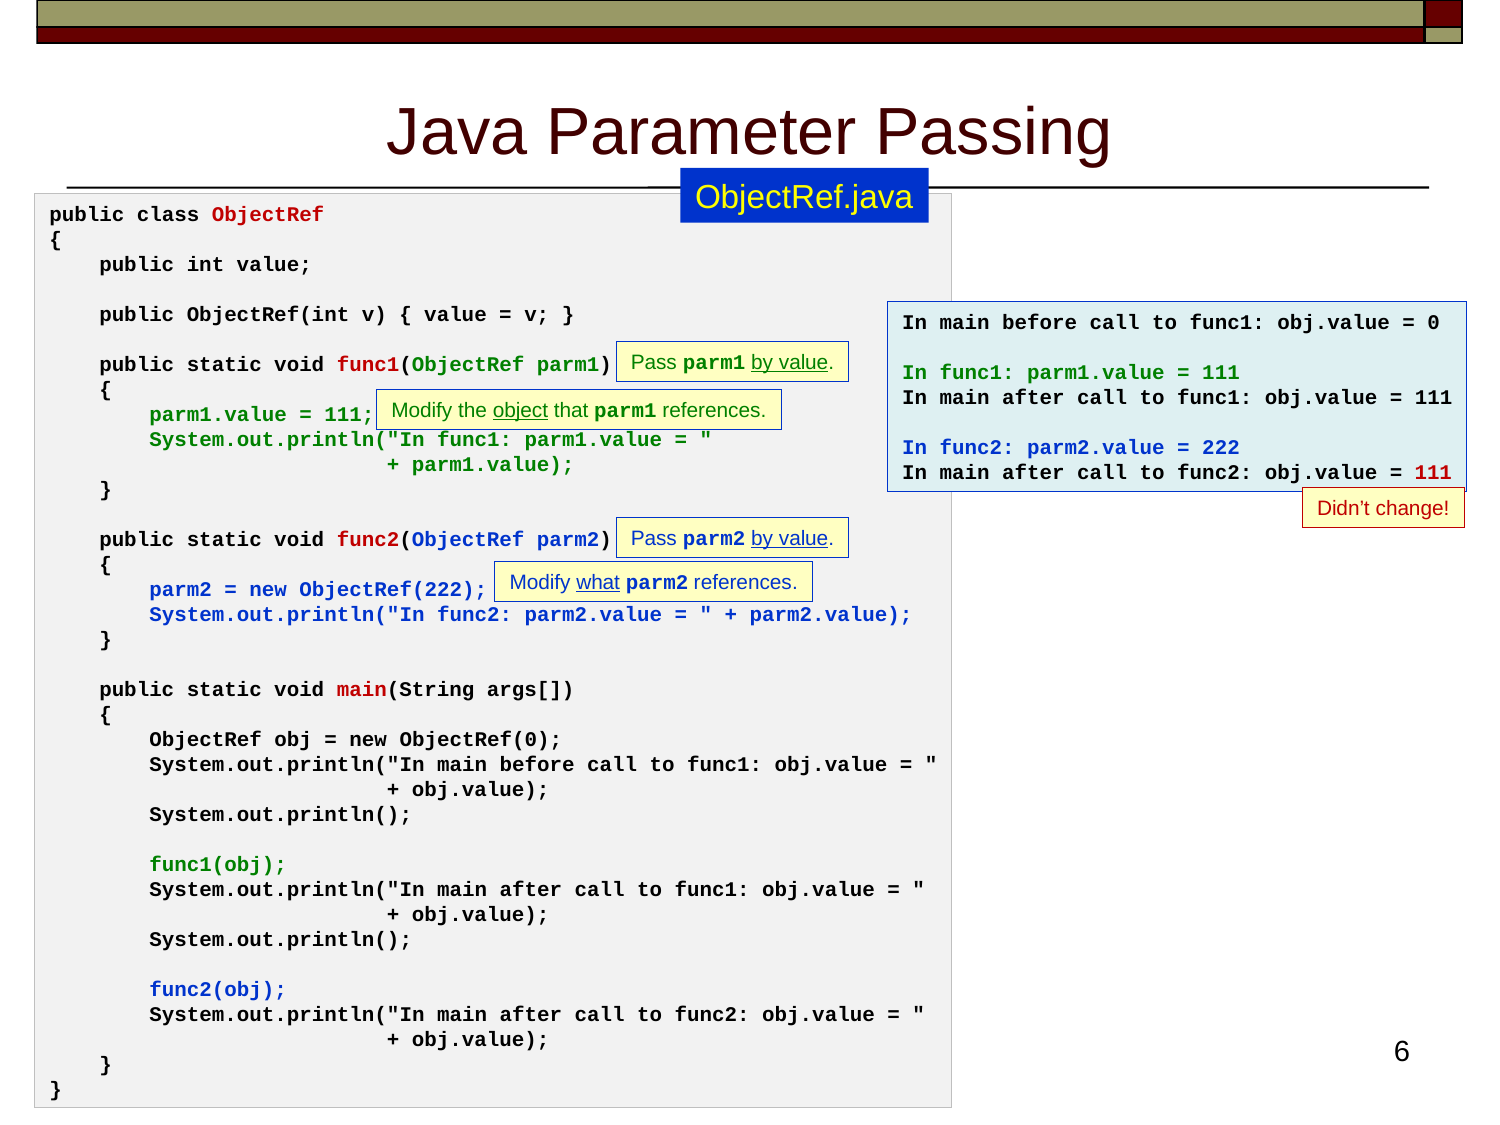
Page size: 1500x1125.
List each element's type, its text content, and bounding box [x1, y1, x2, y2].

text_box Pass parm1 by value. [616, 341, 849, 382]
title Java Parameter Passing [75, 67, 1425, 175]
text_box Didn’t change! [1302, 487, 1465, 528]
text_box public class ObjectRef { public int value; public ObjectRef(int v) { value = v; } public static void func1(ObjectRef parm1) { parm1.value = 111; System.out.println("In func1: parm1.value = " + parm1.value); } public static void func2(ObjectRef parm2) { parm2 = new ObjectRef(222); System.out.println("In func2: parm2.value = " + parm2.value); } public static void main(String args[]) { ObjectRef obj = new ObjectRef(0); System.out.println("In main before call to func1: obj.value = " + obj.value); System.out.println(); func1(obj); System.out.println("In main after call to func1: obj.value = " + obj.value); System.out.println(); func2(obj); System.out.println("In main after call to func2: obj.value = " + obj.value); } } [34, 193, 952, 1108]
slide_number 6 [1320, 1025, 1425, 1100]
picture [60, 1108, 166, 1112]
text_box Modify what parm2 references. [494, 561, 813, 602]
text_box In main before call to func1: obj.value = 0 In func1: parm1.value = 111 In main after call to func1: obj.value = 111 In func2: parm2.value = 222 In main after call to func2: obj.value = 111 [887, 301, 1467, 492]
text_box Modify the object that parm1 references. [376, 389, 782, 430]
text_box Pass parm2 by value. [616, 517, 849, 558]
text_box ObjectRef.java [680, 167, 929, 223]
